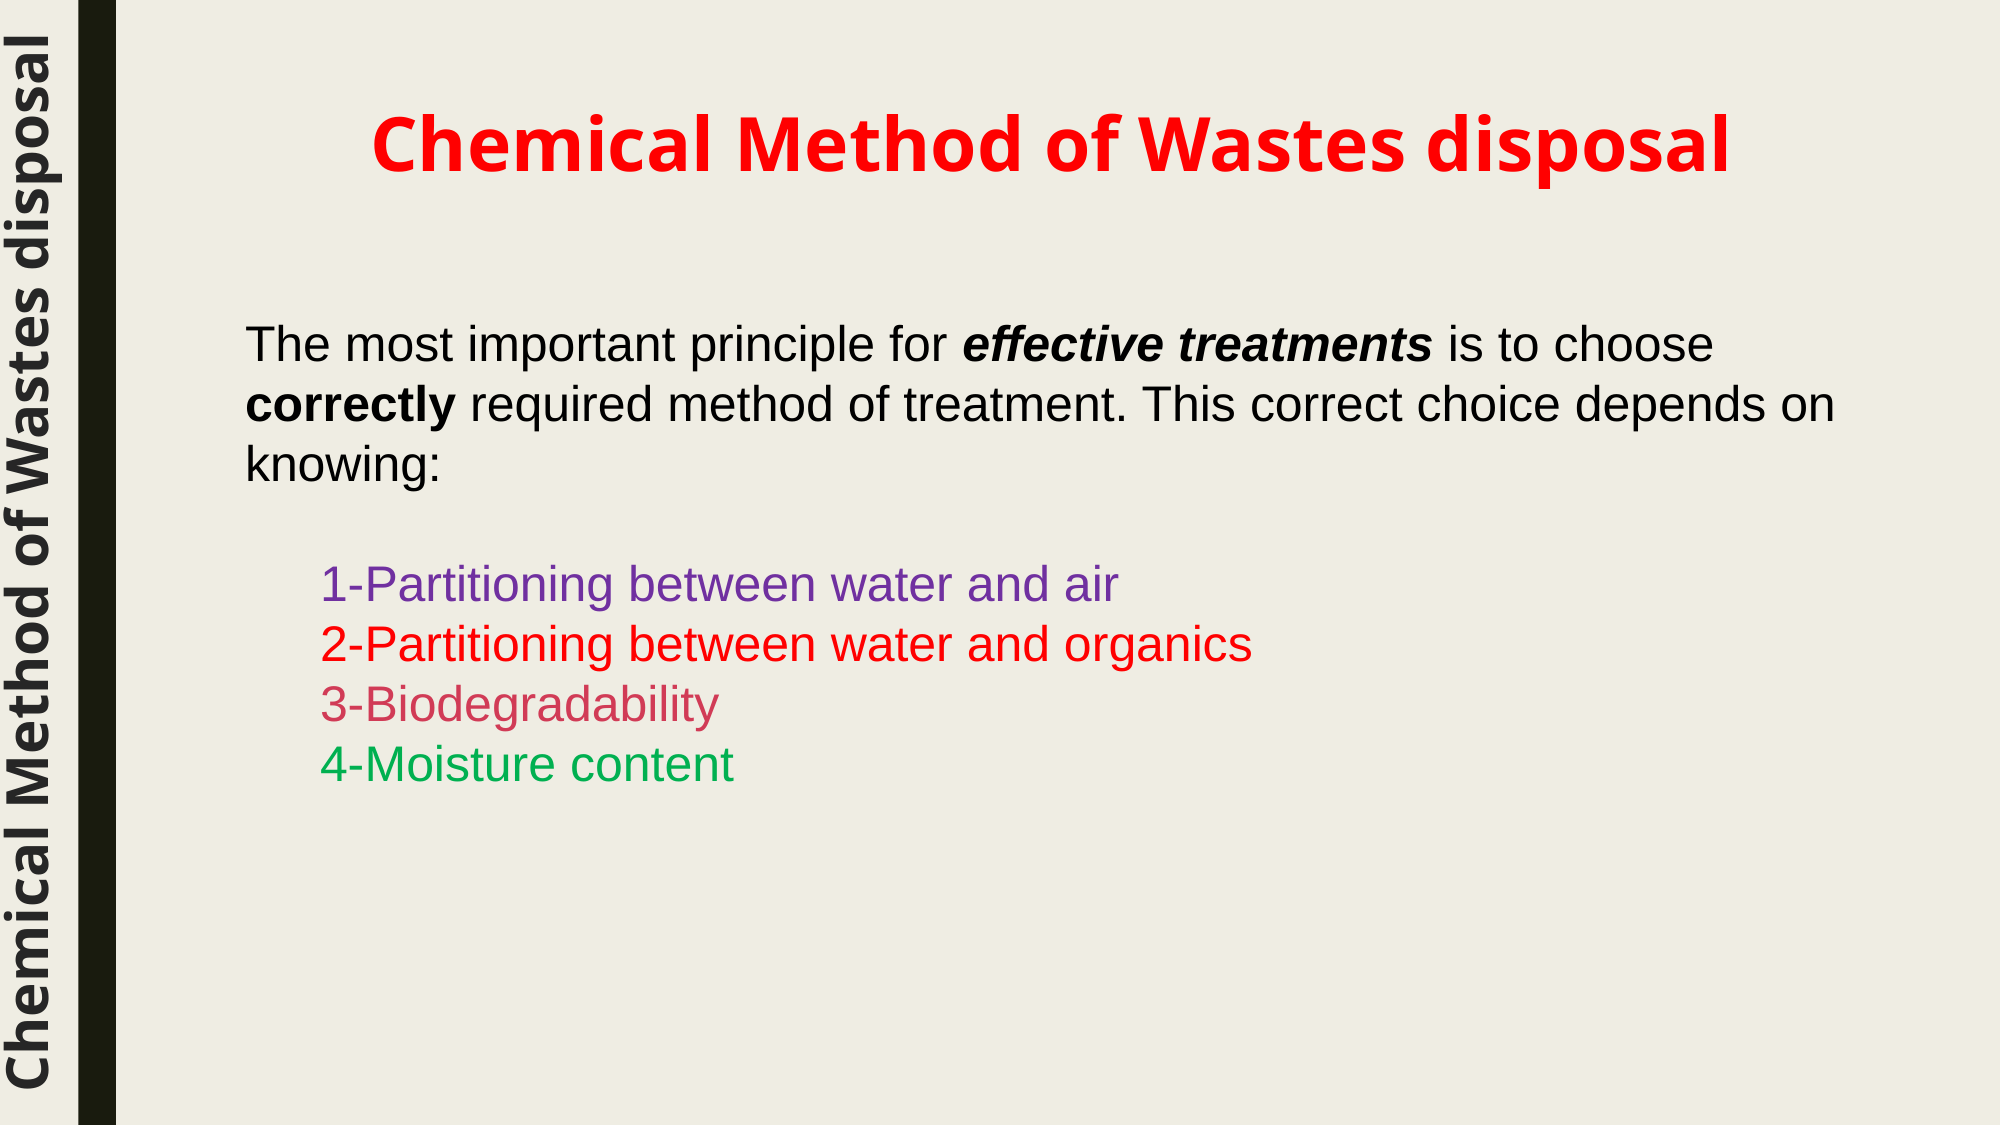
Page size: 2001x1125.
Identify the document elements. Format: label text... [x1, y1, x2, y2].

text_box Chemical Method of Wastes disposal [0, 18, 68, 1108]
text_box Chemical Method of Wastes disposal [355, 89, 1749, 194]
text_box The most important principle for effective treatments is to choose correctly required method of treatment. This correct choice depends on knowing: 1-Partitioning between water and air 2-Partitioning between water and organics 3-Biodegradability 4-Moisture content [230, 304, 1874, 919]
